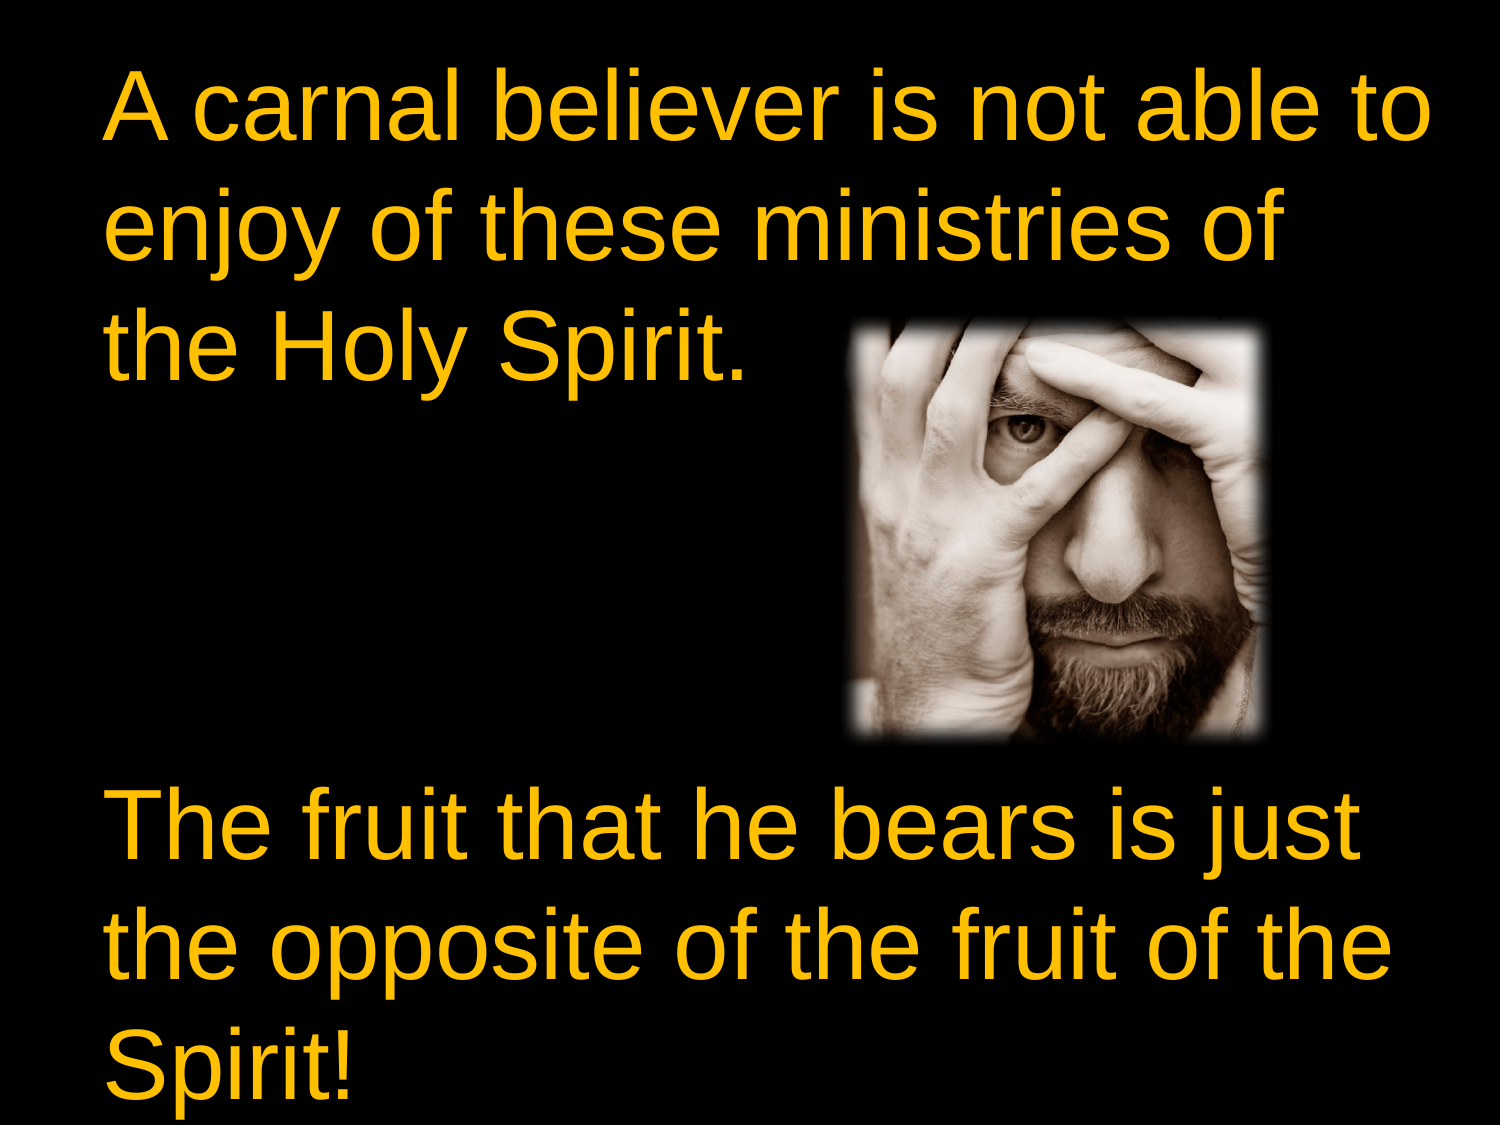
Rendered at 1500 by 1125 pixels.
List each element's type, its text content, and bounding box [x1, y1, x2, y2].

picture [837, 312, 1276, 751]
text_box A carnal believer is not able to enjoy of these ministries of the Holy Spirit. The fruit that he bears is just the opposite of the fruit of the Spirit! [87, 32, 1450, 1125]
